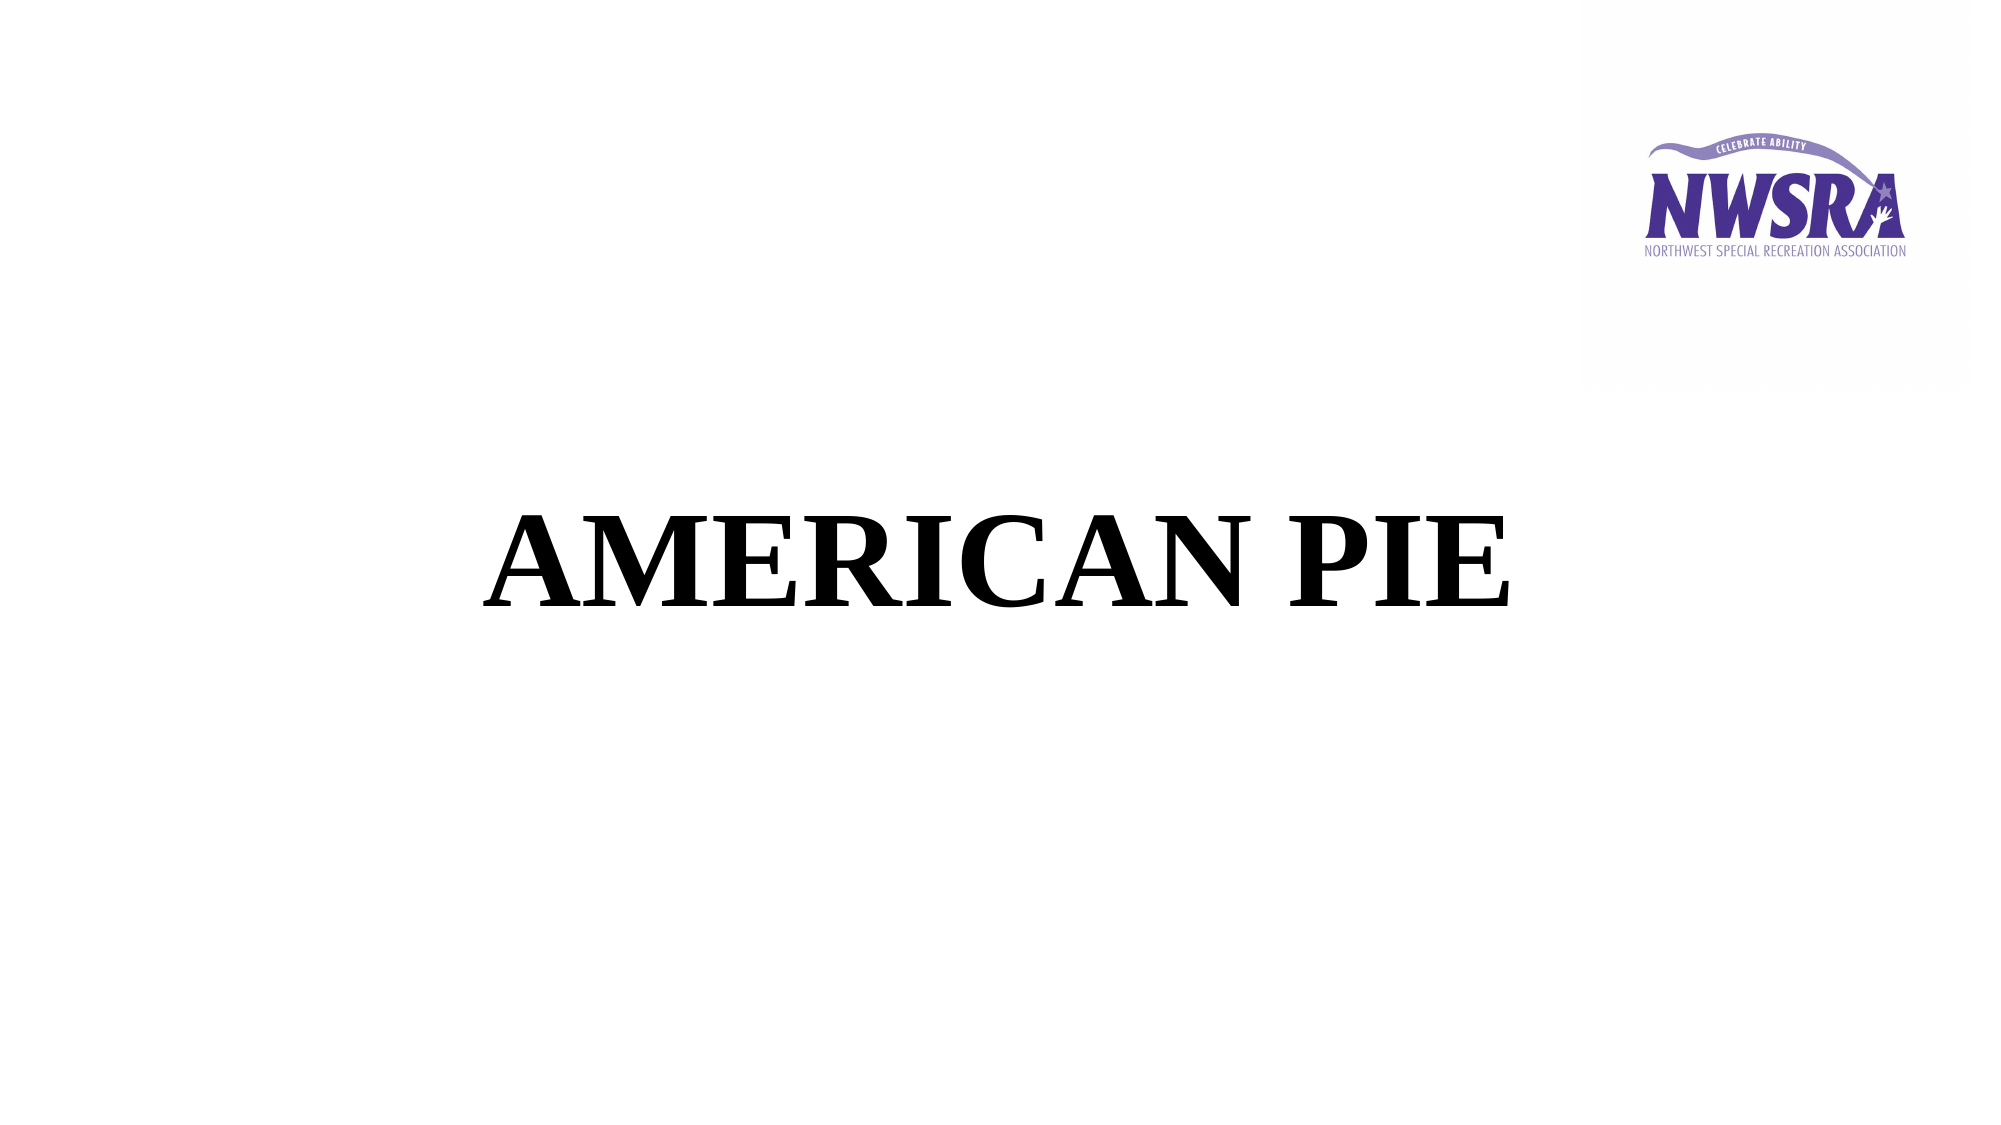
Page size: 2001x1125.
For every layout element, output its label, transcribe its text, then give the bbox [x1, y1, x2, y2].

picture [1580, 0, 1970, 390]
title AMERICAN PIE [137, 453, 1863, 672]
